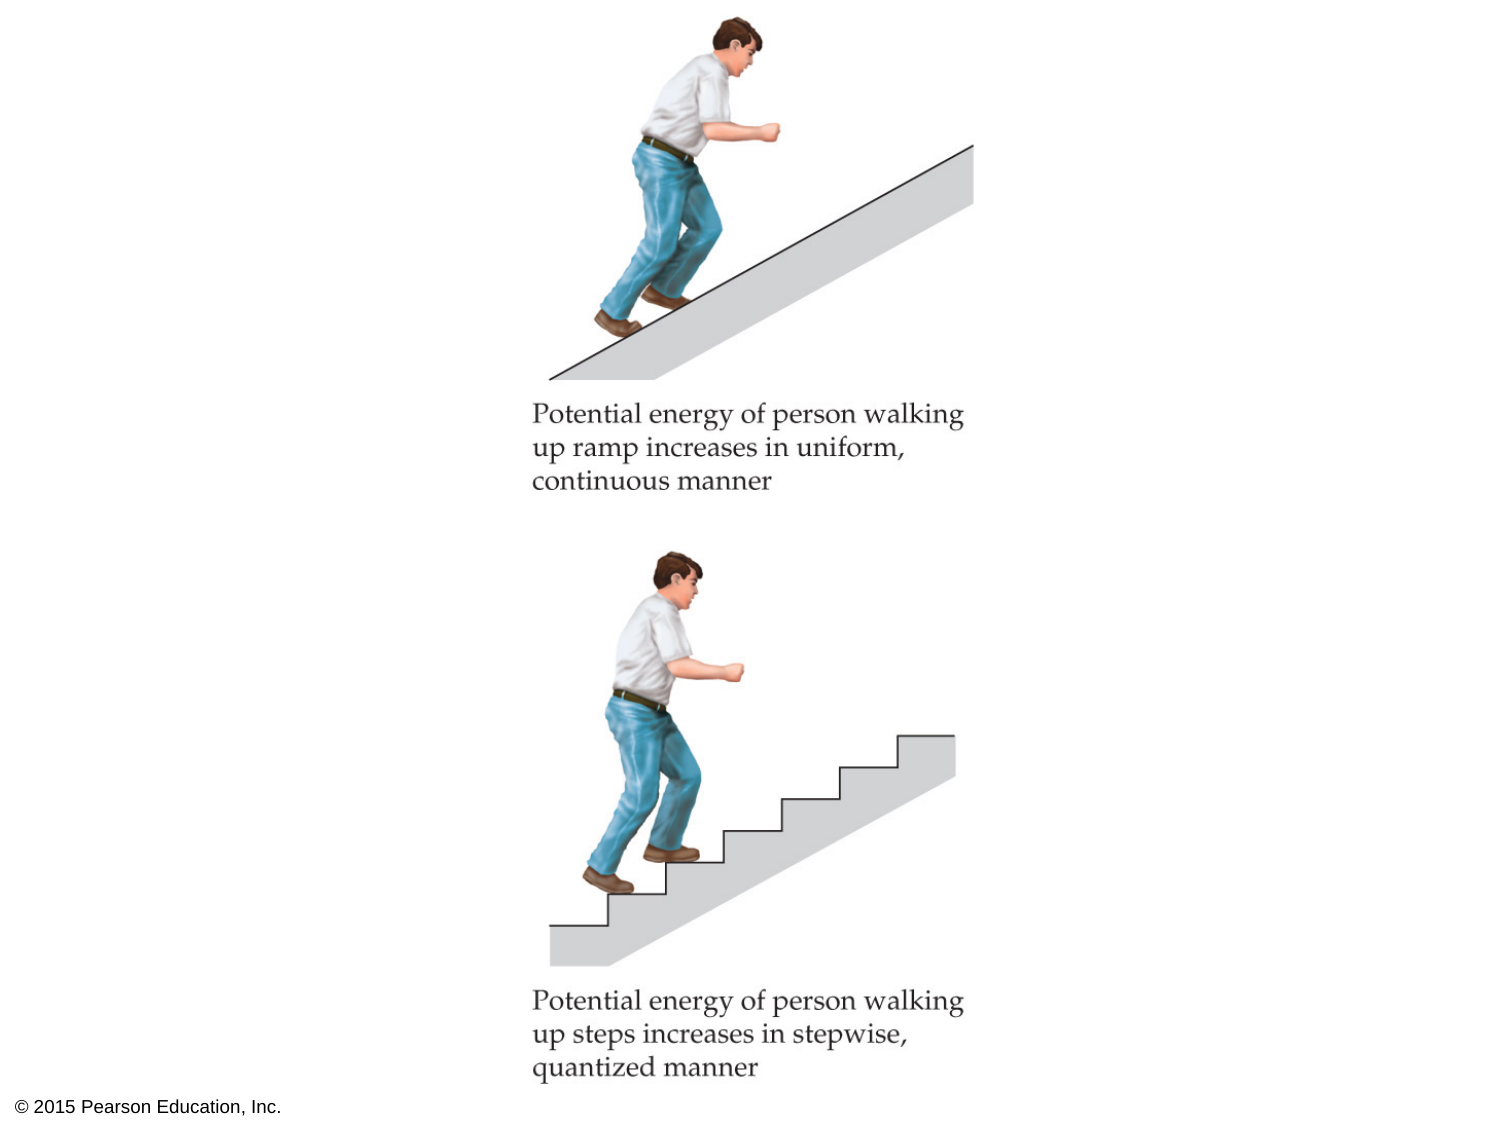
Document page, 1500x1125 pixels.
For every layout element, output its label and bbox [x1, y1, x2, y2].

picture [523, 6, 985, 1088]
